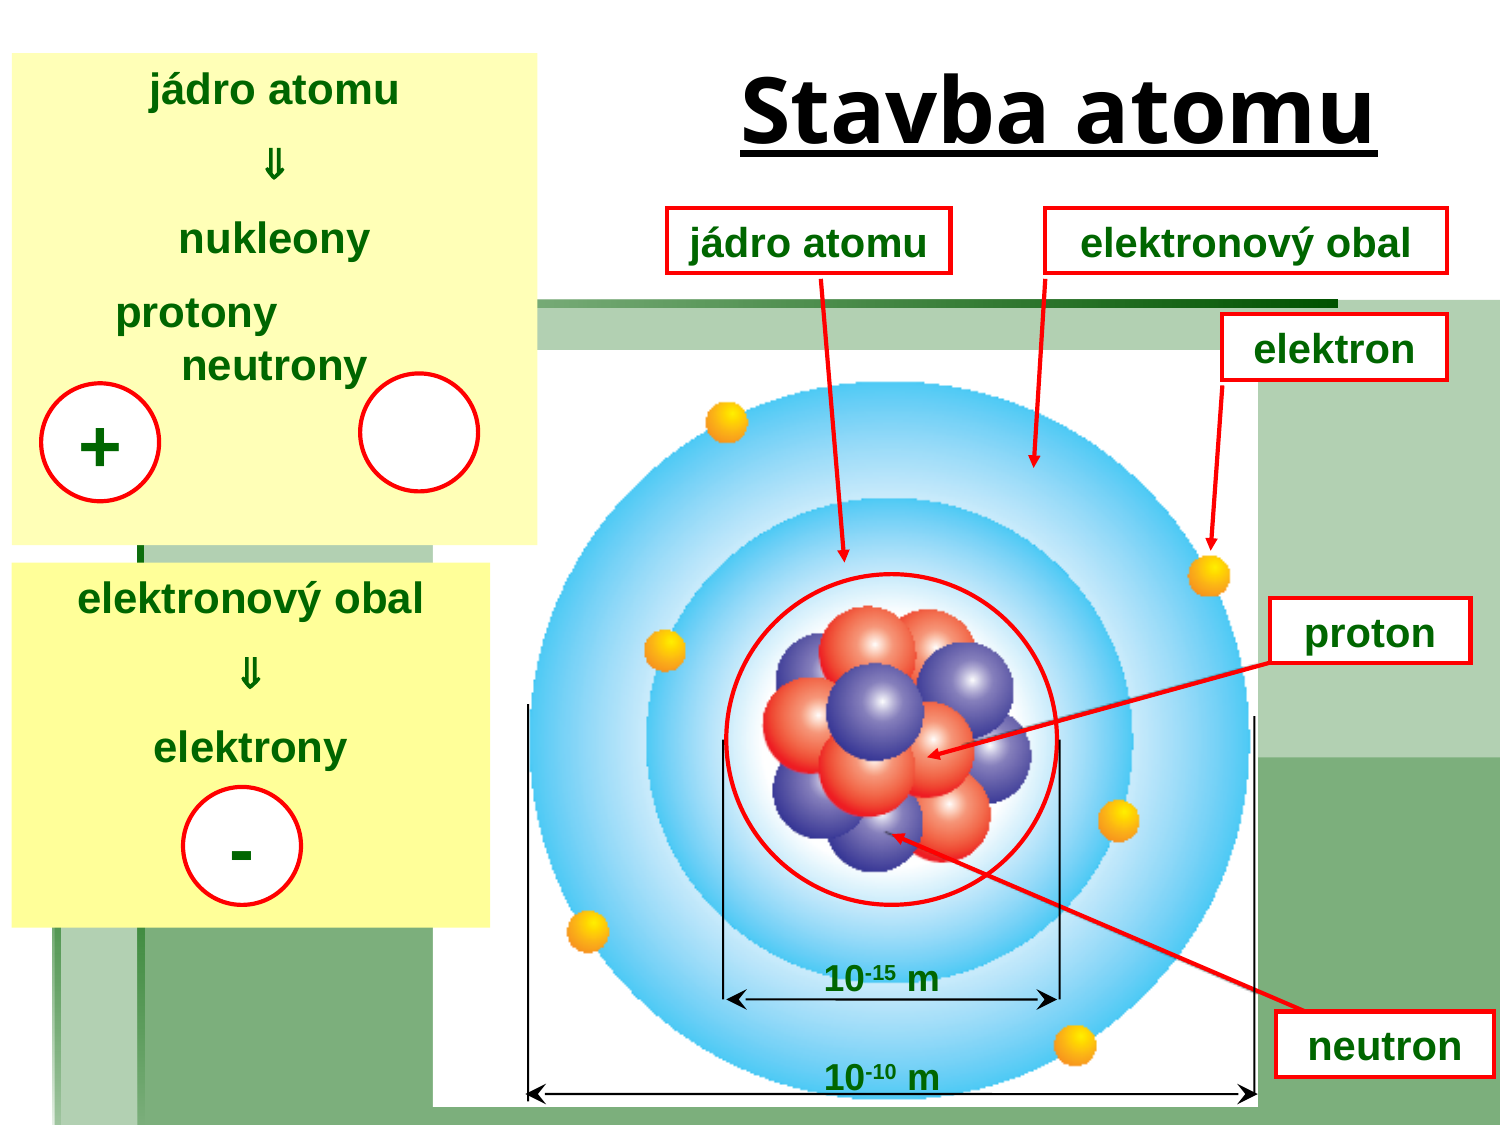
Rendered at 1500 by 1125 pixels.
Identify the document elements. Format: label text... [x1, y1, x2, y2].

text_box jádro atomu [667, 208, 951, 274]
text_box elektronový obal [1044, 208, 1447, 274]
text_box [11, 562, 491, 946]
title Stavba atomu [667, 40, 1451, 173]
text_box proton [1269, 597, 1471, 664]
text_box neutron [1275, 1011, 1495, 1077]
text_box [11, 53, 538, 516]
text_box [432, 349, 1258, 1107]
text_box elektron [1222, 314, 1447, 380]
